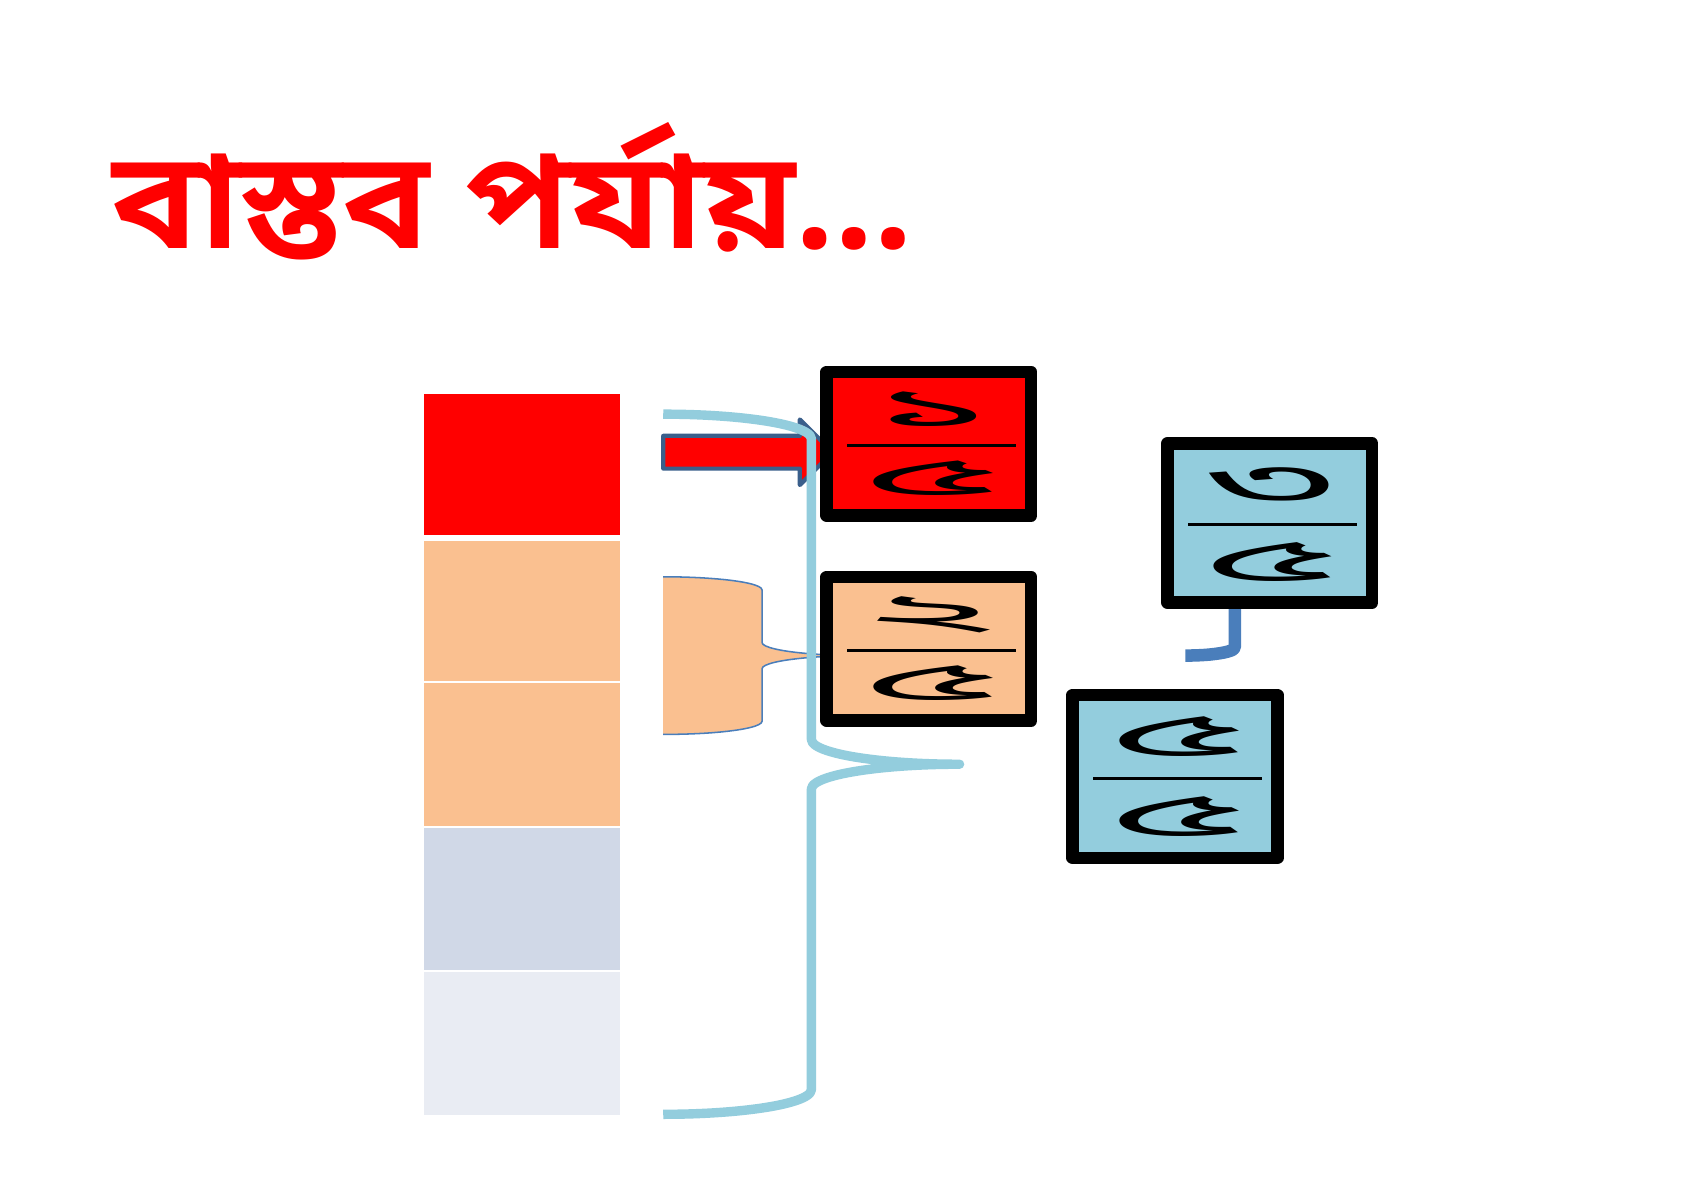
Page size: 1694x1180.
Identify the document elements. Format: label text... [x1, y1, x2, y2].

text_box [663, 413, 961, 1116]
text_box [1185, 609, 1236, 657]
table_cell [424, 828, 620, 970]
table_cell [424, 972, 620, 1115]
table_cell [424, 541, 620, 681]
table_header [424, 394, 620, 535]
table_cell [424, 683, 620, 826]
text_box [813, 653, 820, 659]
text_box বাস্তব পর্যায়… [0, 102, 1103, 284]
text_box [797, 417, 820, 475]
